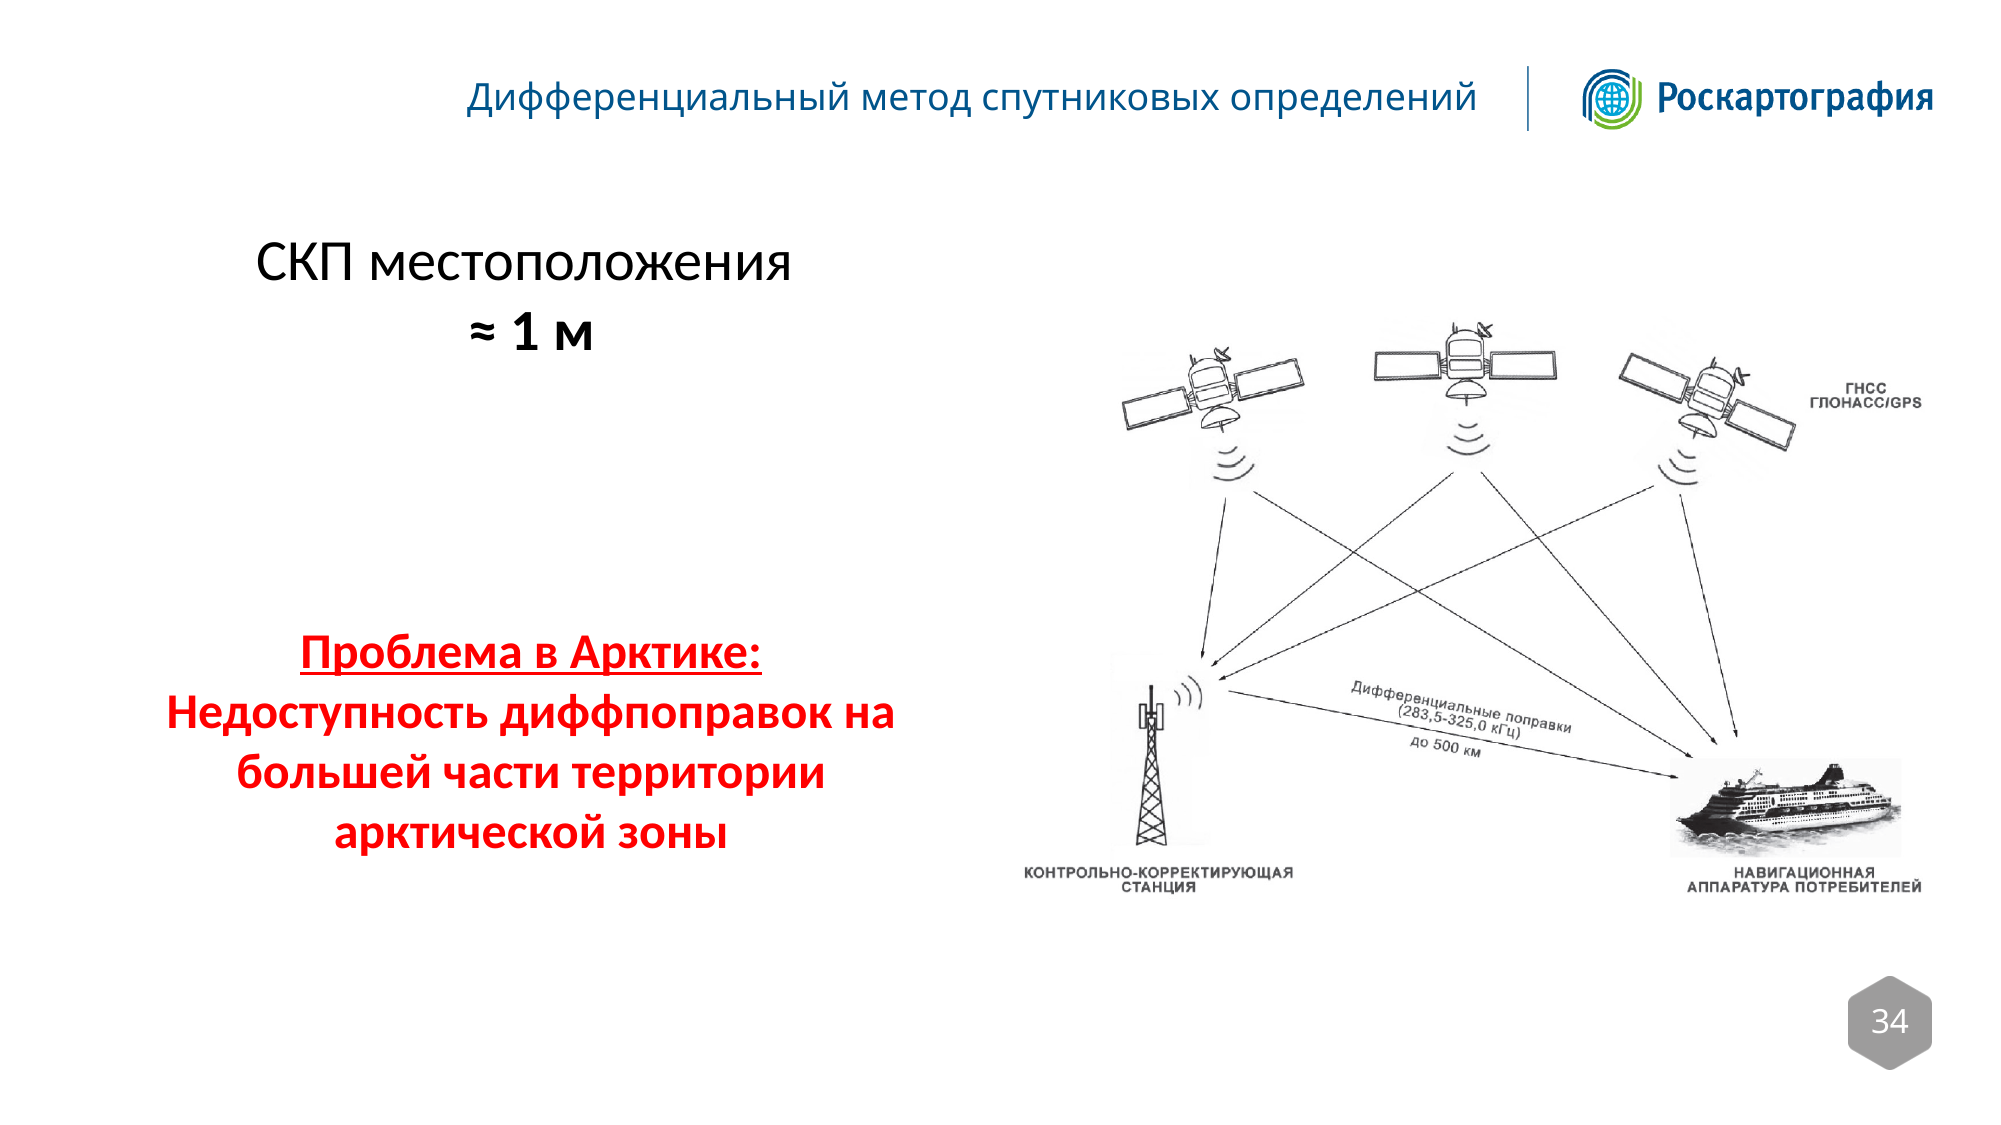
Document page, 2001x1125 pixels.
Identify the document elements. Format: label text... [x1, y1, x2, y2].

picture [1848, 976, 1932, 1070]
picture [1015, 316, 1940, 906]
text_box Проблема в Арктике: Недоступность диффпоправок на большей части территории арктической зоны [116, 610, 946, 866]
subtitle Дифференциальный метод спутниковых определений [86, 64, 1494, 132]
picture [1523, 64, 1938, 132]
text_box СКП местоположения ≈ 1 м [241, 214, 822, 370]
